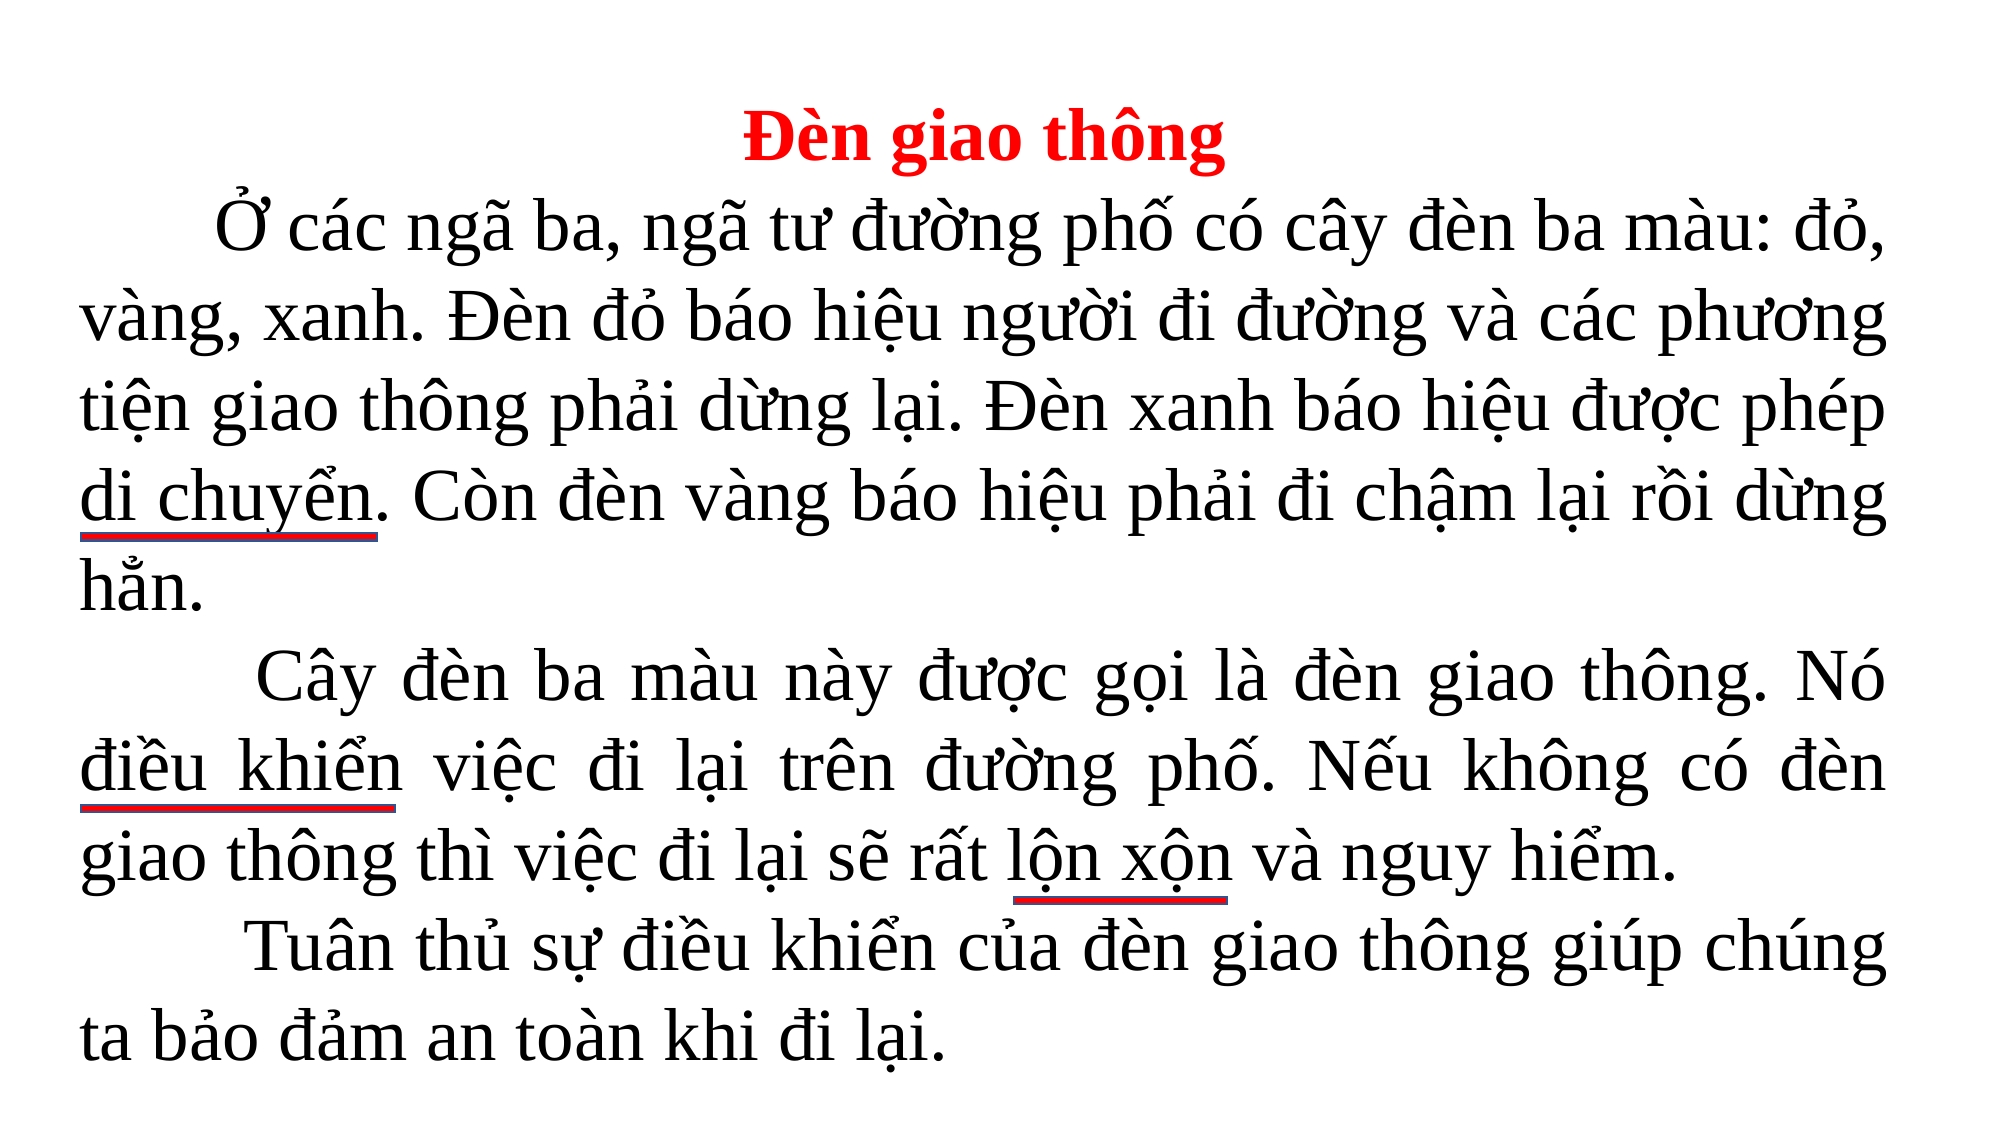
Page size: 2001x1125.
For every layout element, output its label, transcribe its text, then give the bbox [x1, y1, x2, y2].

text_box [80, 804, 396, 813]
text_box [80, 532, 378, 542]
text_box Đèn giao thông Ở các ngã ba, ngã tư đường phố có cây đèn ba màu: đỏ, vàng, xanh. Đèn đỏ báo hiệu người đi đường và các phương tiện giao thông phải dừng lại. Đèn xanh báo hiệu được phép di chuyển. Còn đèn vàng báo hiệu phải đi chậm lại rồi dừng hẳn. Cây đèn ba màu này được gọi là đèn giao thông. Nó điều khiển việc đi lại trên đường phố. Nếu không có đèn giao thông thì việc đi lại sẽ rất lộn xộn và nguy hiểm. Tuân thủ sự điều khiển của đèn giao thông giúp chúng ta bảo đảm an toàn khi đi lại. [0, 13, 1969, 1125]
text_box [1013, 896, 1228, 905]
